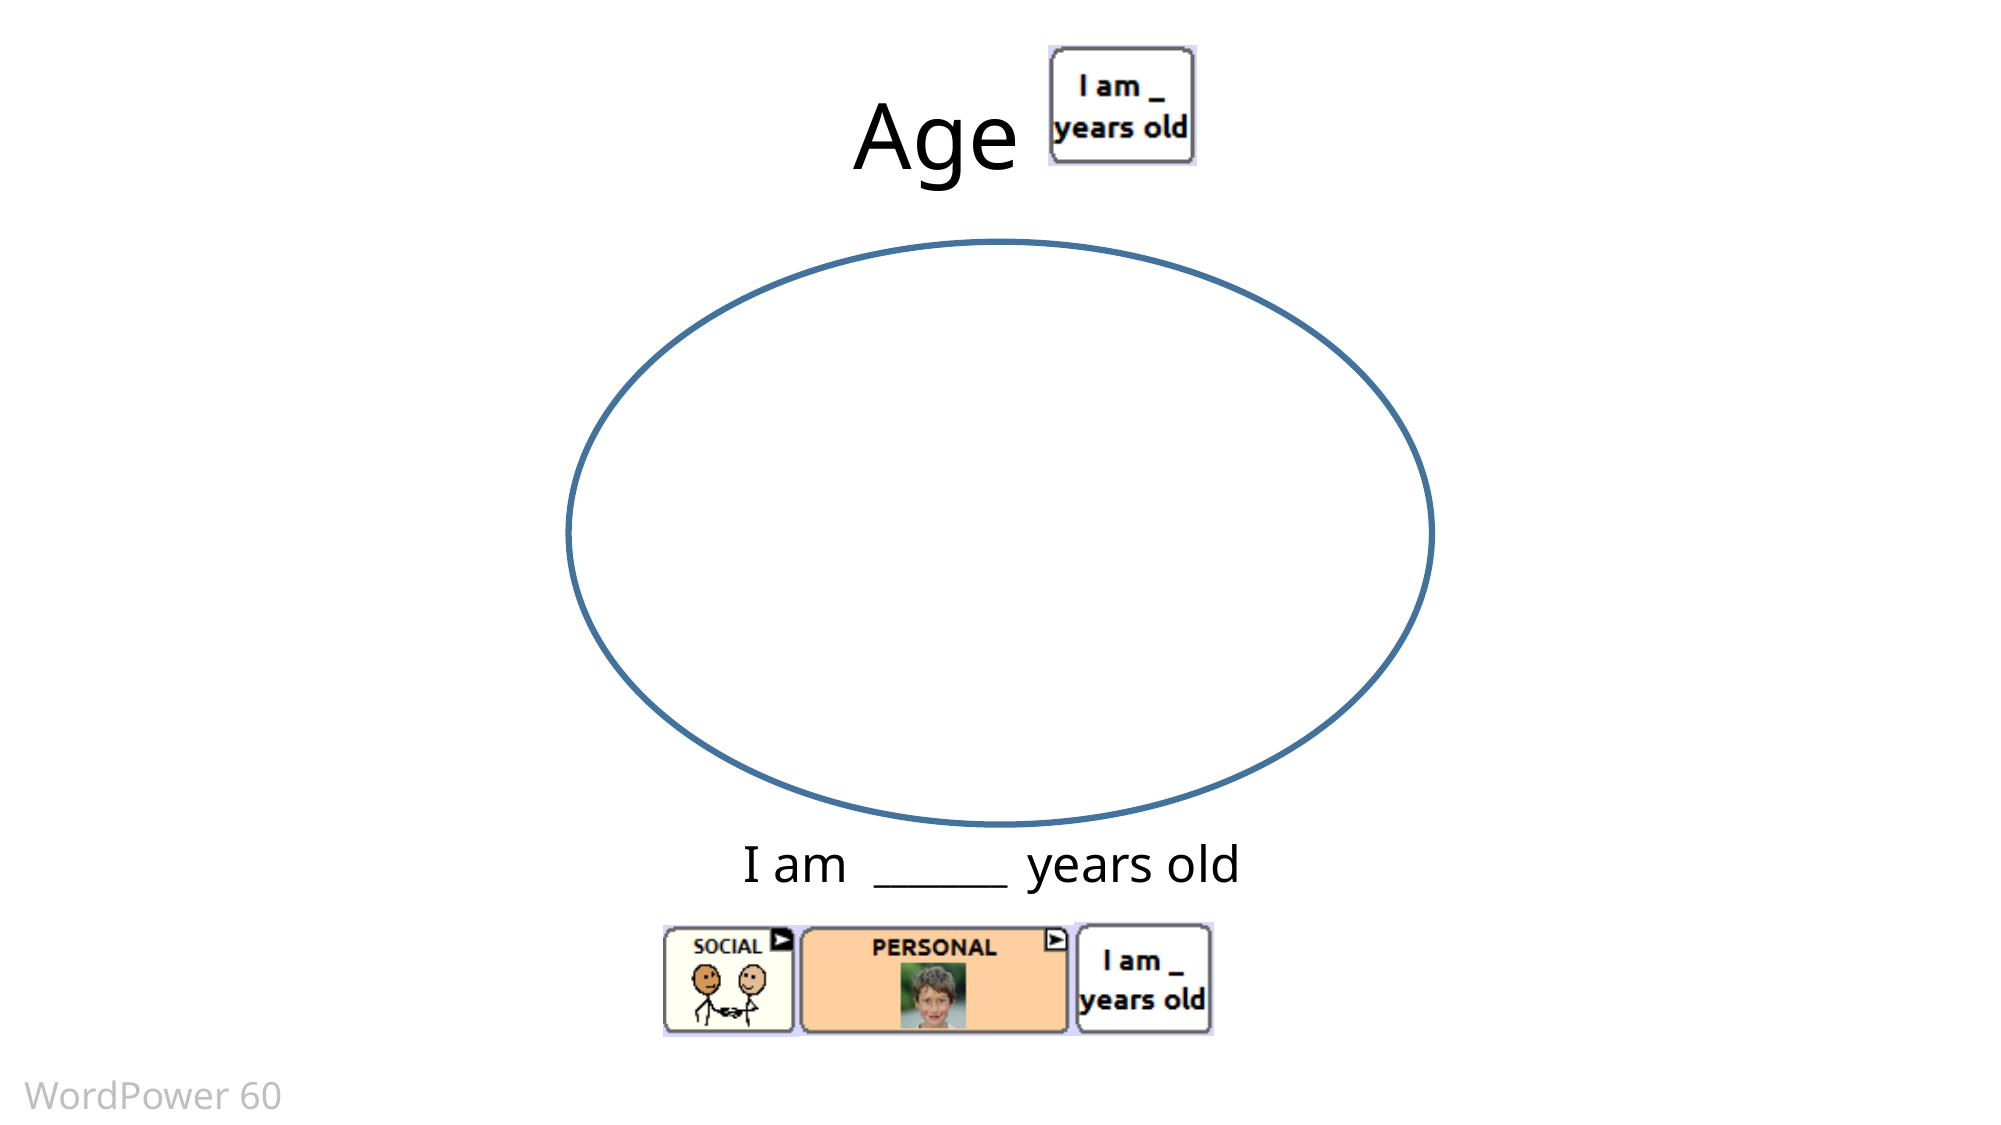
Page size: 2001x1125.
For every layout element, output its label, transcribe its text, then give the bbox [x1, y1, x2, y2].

picture [663, 922, 1214, 1037]
text_box WordPower 60 [9, 1064, 317, 1125]
text_box [567, 240, 1434, 826]
title Age [166, 30, 1709, 249]
picture [1048, 45, 1197, 166]
text_box I am ________ years old [728, 824, 1266, 900]
